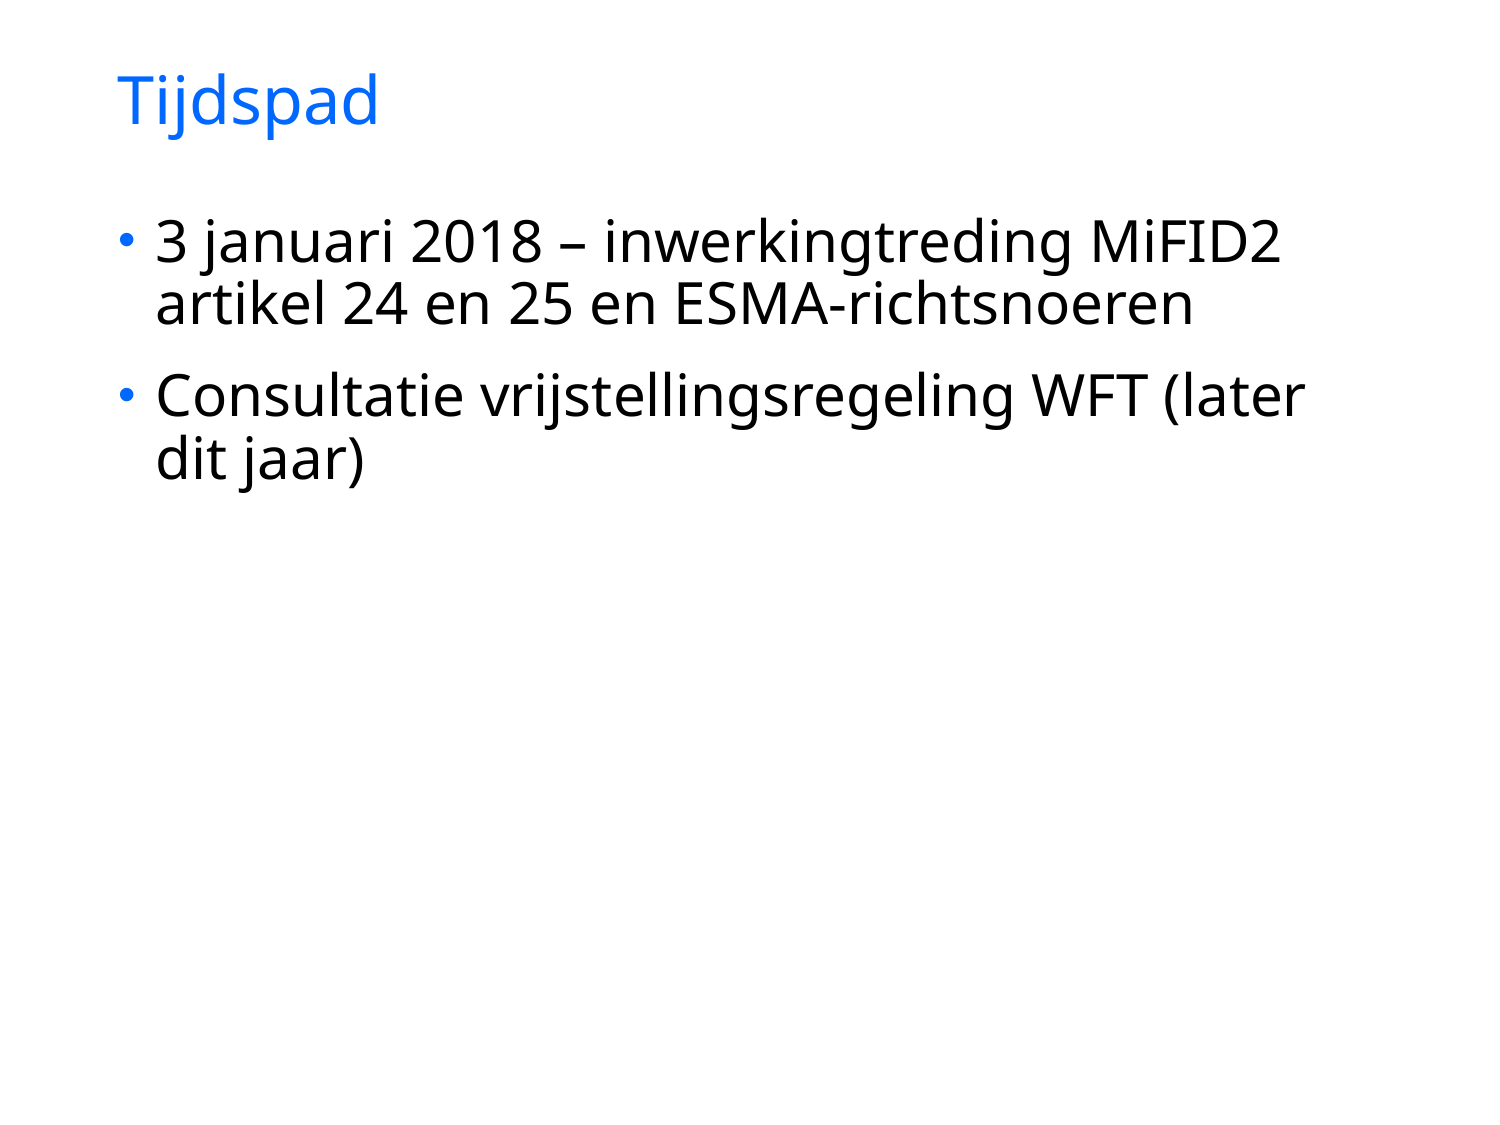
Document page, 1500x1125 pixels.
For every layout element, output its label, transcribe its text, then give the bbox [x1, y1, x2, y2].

text_box Tijdspad [103, 59, 1397, 278]
list 3 januari 2018 – inwerkingtreding MiFID2 artikel 24 en 25 en ESMA-richtsnoeren Consultatie vrijstellingsregeling WFT (later dit jaar) [103, 278, 1345, 1014]
